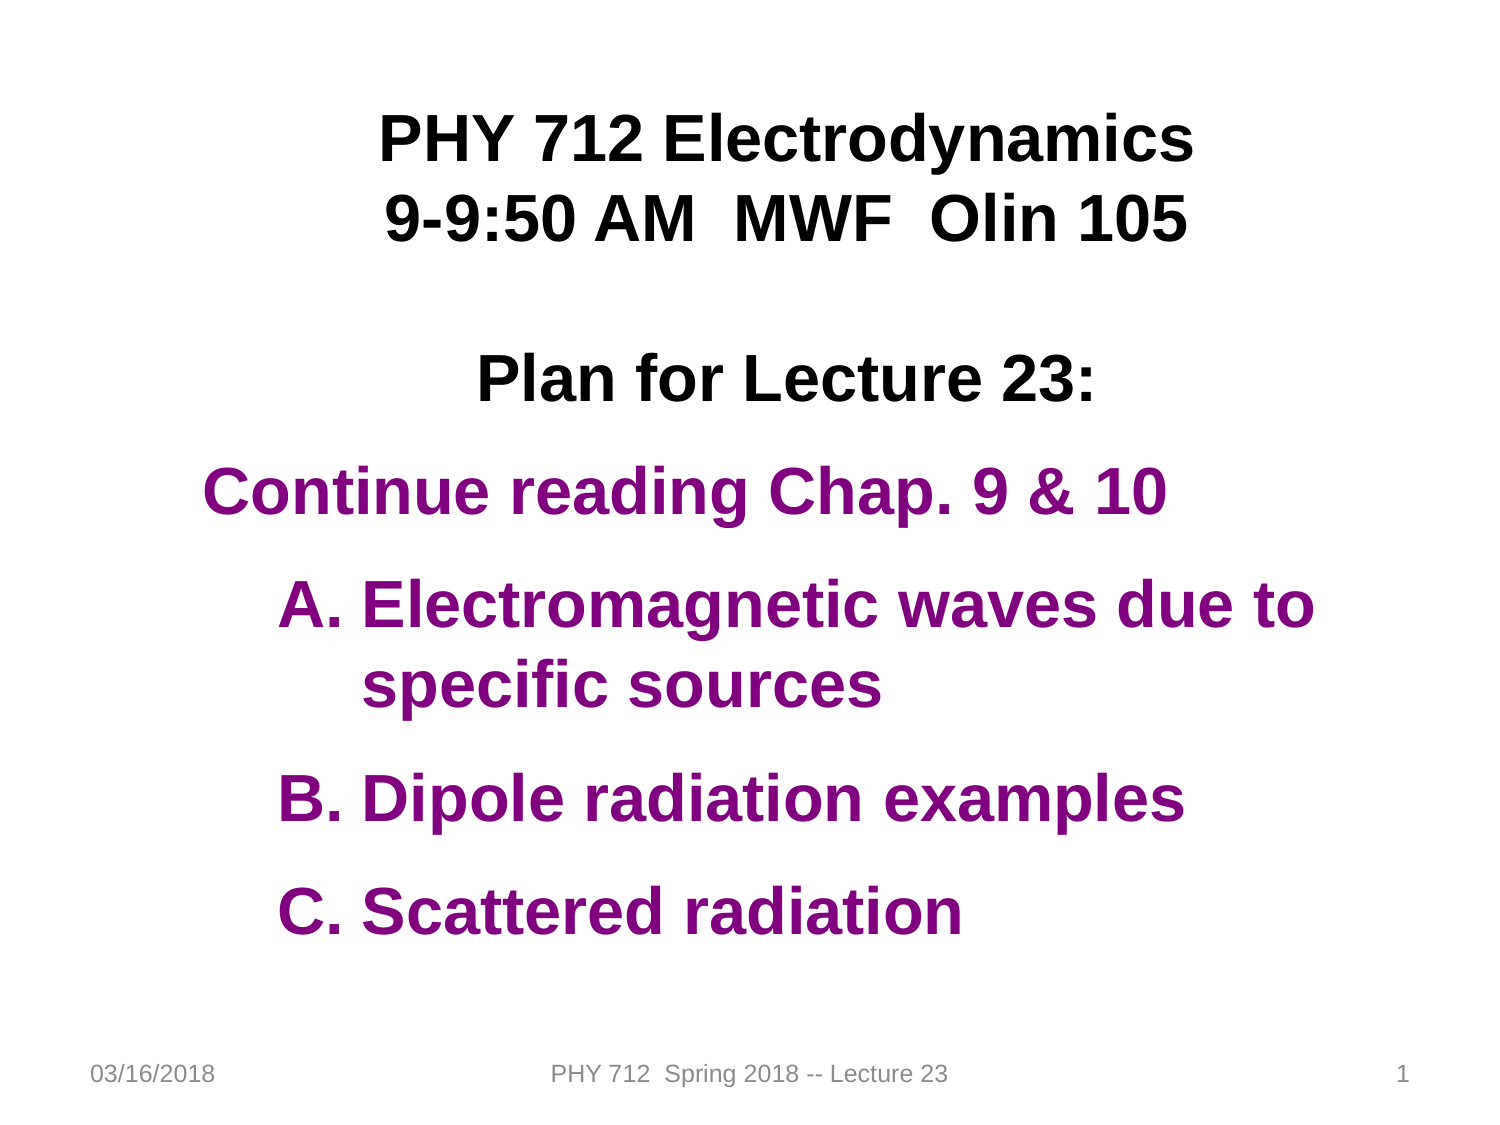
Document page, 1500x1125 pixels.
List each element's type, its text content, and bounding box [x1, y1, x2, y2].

slide_number 1 [1074, 1042, 1425, 1103]
footer PHY 712 Spring 2018 -- Lecture 23 [512, 1042, 988, 1103]
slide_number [75, 1042, 425, 1103]
text_box PHY 712 Electrodynamics 9-9:50 AM MWF Olin 105 Plan for Lecture 23: Continue reading Chap. 9 & 10 Electromagnetic waves due to specific sources Dipole radiation examples Scattered radiation [112, 87, 1463, 956]
